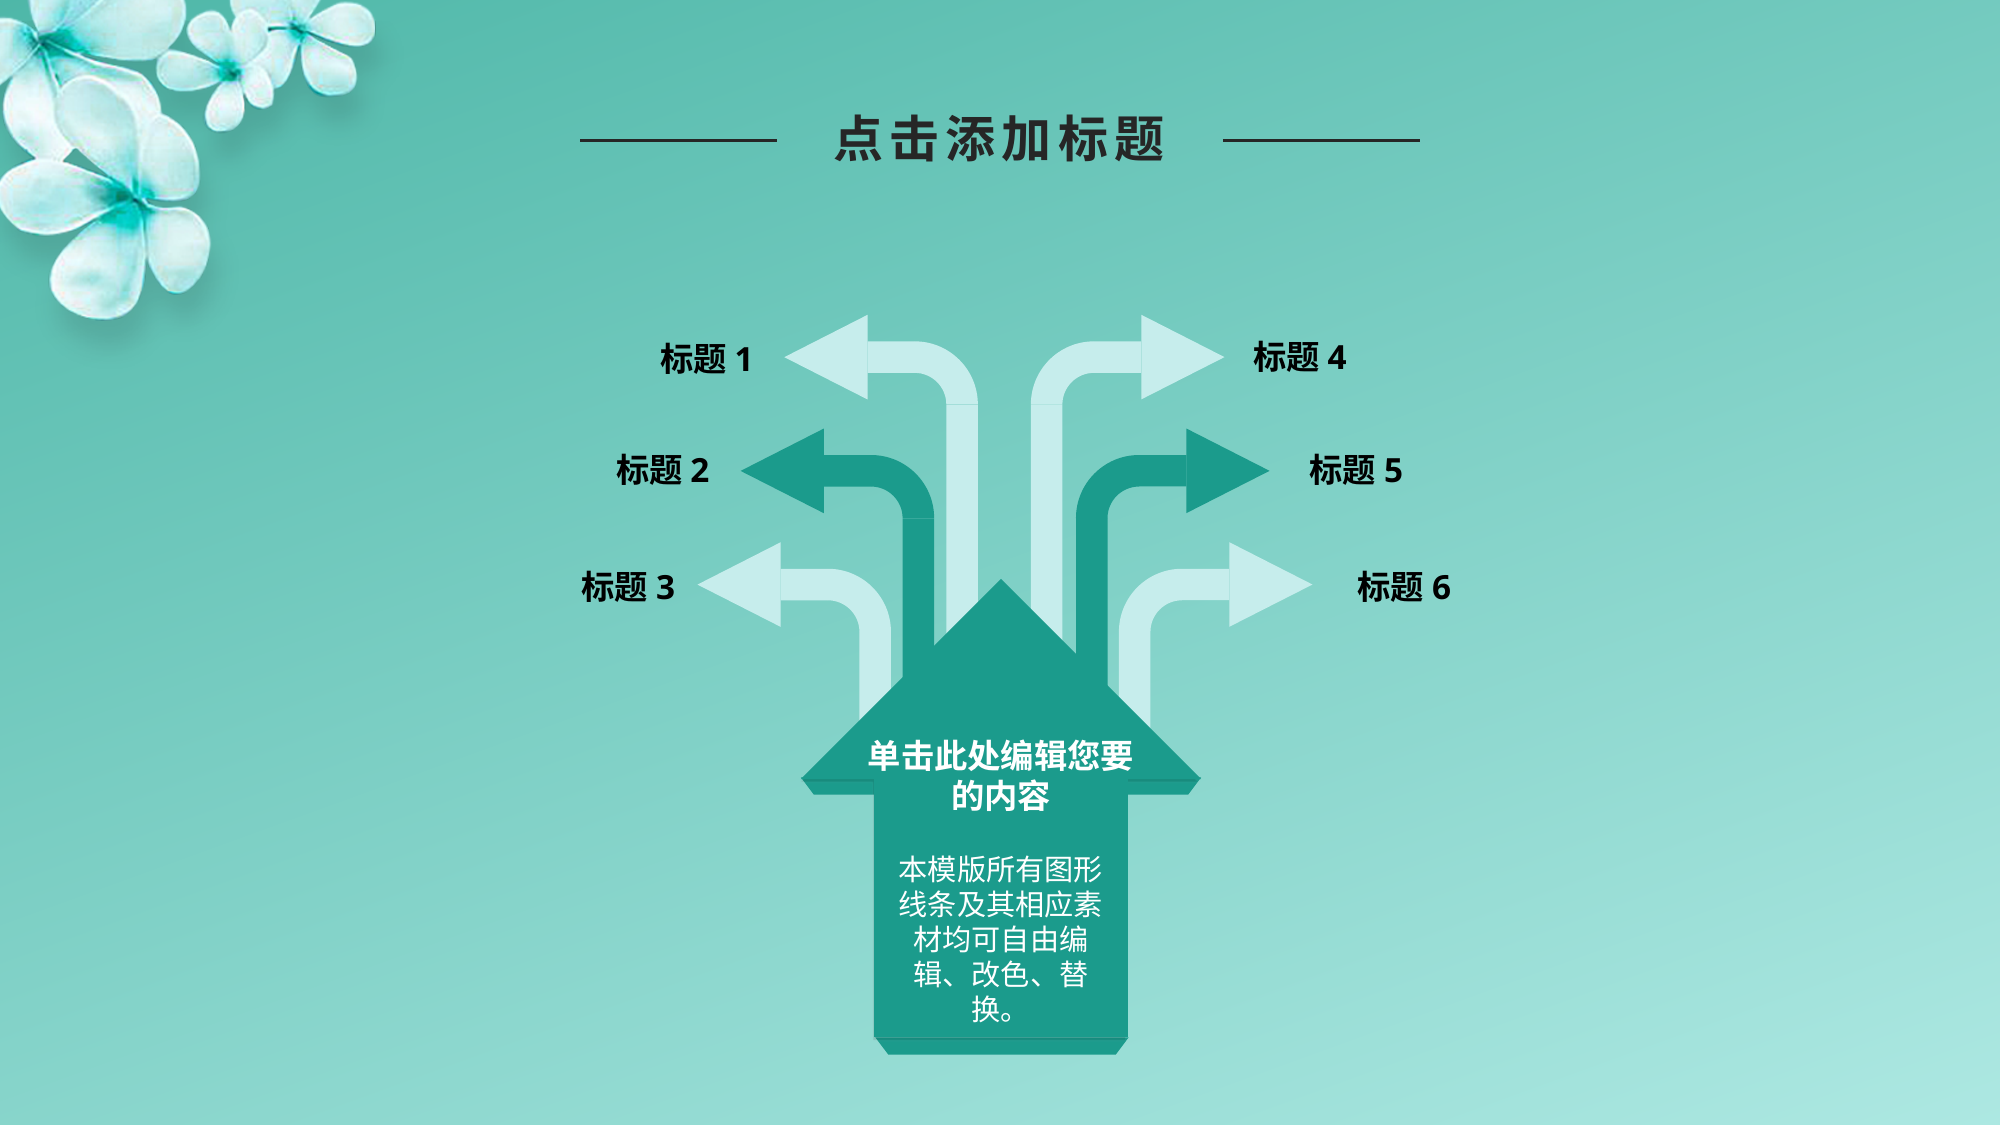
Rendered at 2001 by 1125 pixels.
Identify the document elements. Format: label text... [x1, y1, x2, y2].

text_box 标题1 [645, 330, 944, 386]
picture [0, 0, 404, 372]
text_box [672, 496, 1003, 691]
text_box 标题2 [601, 441, 655, 497]
text_box 标题3 [566, 558, 654, 614]
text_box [1107, 552, 1324, 747]
text_box 标题4 [1238, 329, 1537, 384]
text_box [580, 100, 1420, 177]
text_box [1107, 496, 1338, 691]
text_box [1104, 439, 1350, 634]
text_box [800, 578, 1202, 1055]
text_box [659, 439, 1103, 634]
text_box 标题6 [1354, 558, 1642, 614]
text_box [686, 552, 903, 747]
text_box 标题5 [1352, 441, 1594, 497]
